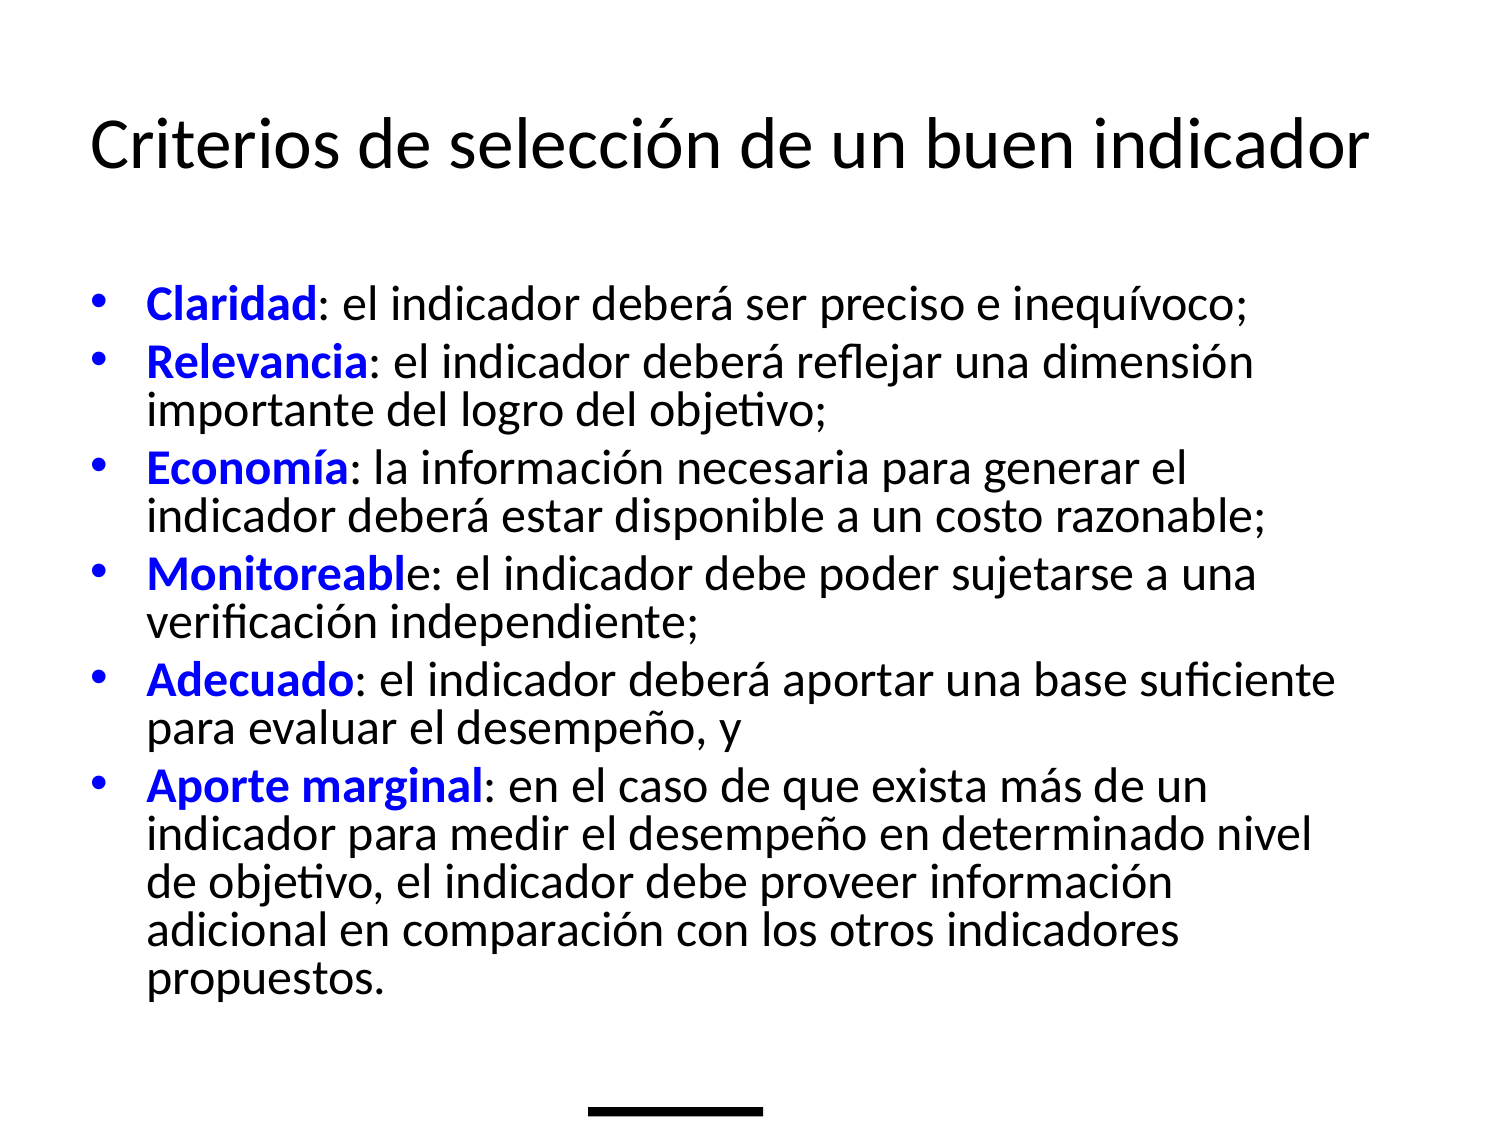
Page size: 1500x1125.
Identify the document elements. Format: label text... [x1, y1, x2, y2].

list Claridad: el indicador deberá ser preciso e inequívoco; Relevancia: el indicador deberá reflejar una dimensión importante del logro del objetivo; Economía: la información necesaria para generar el indicador deberá estar disponible a un costo razonable; Monitoreable: el indicador debe poder sujetarse a una verificación independiente; Adecuado: el indicador deberá aportar una base suficiente para evaluar el desempeño, y Aporte marginal: en el caso de que exista más de un indicador para medir el desempeño en determinado nivel de objetivo, el indicador debe proveer información adicional en comparación con los otros indicadores propuestos. [75, 275, 1375, 1013]
title Criterios de selección de un buen indicador [75, 45, 1425, 233]
